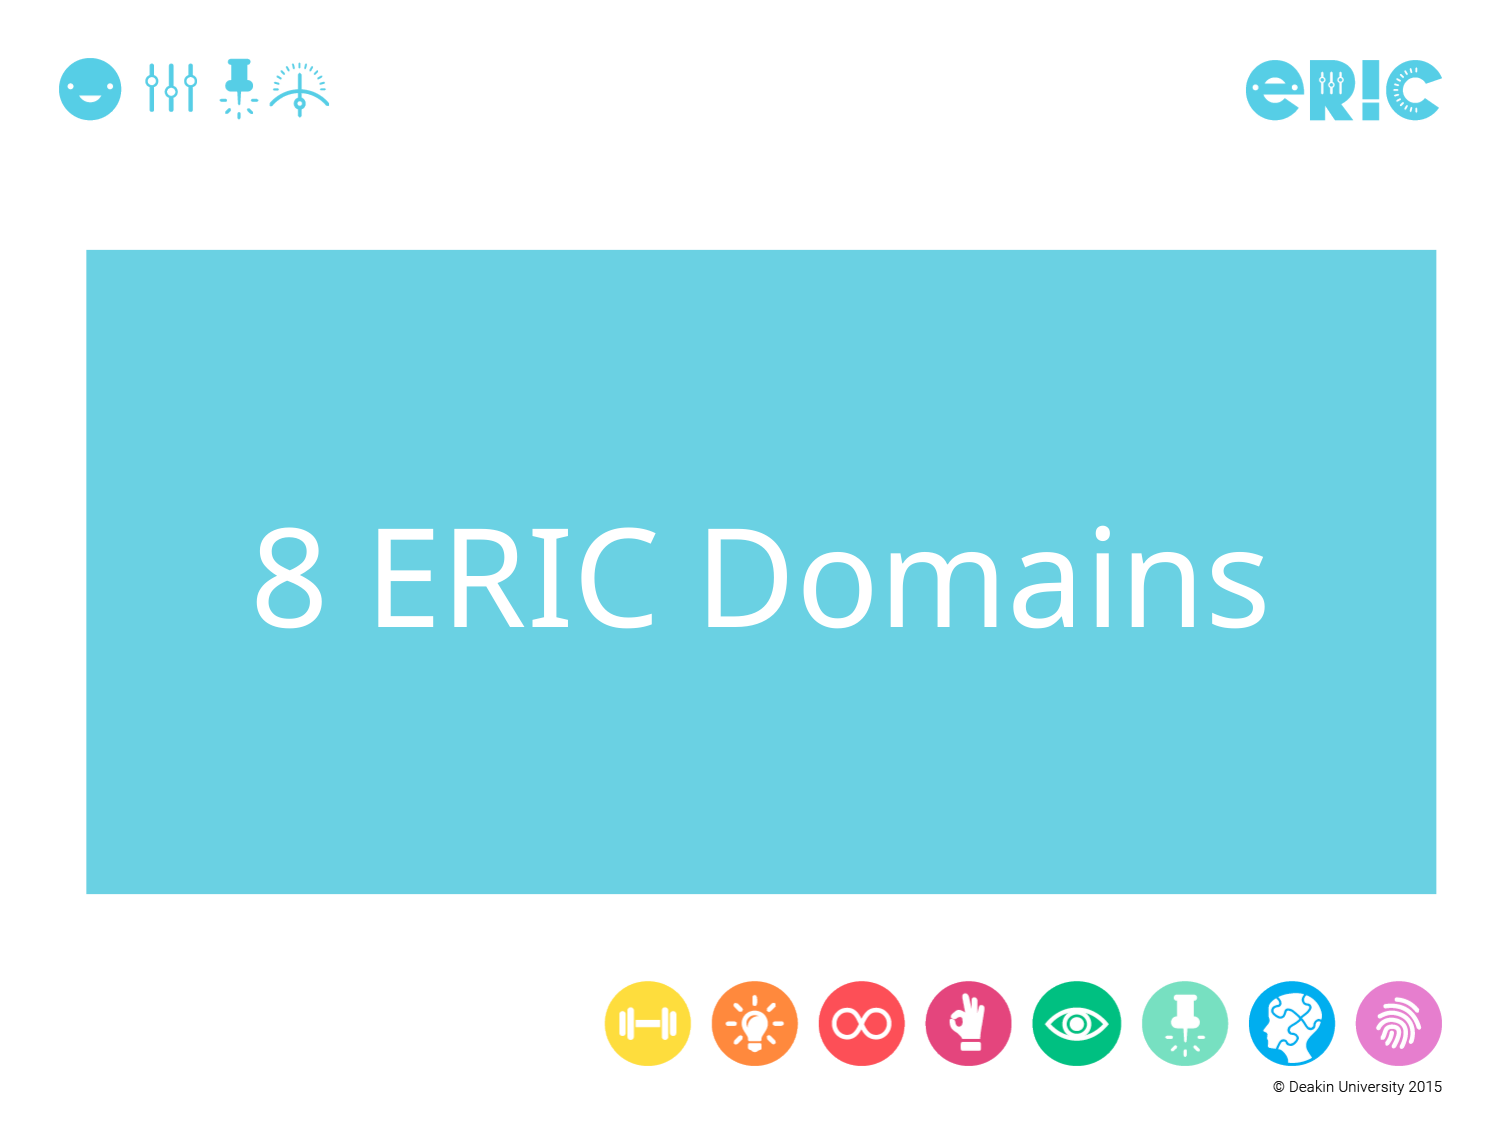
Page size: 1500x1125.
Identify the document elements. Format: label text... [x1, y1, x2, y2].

picture [0, 0, 1500, 1125]
text_box 8 ERIC Domains [86, 249, 1437, 895]
